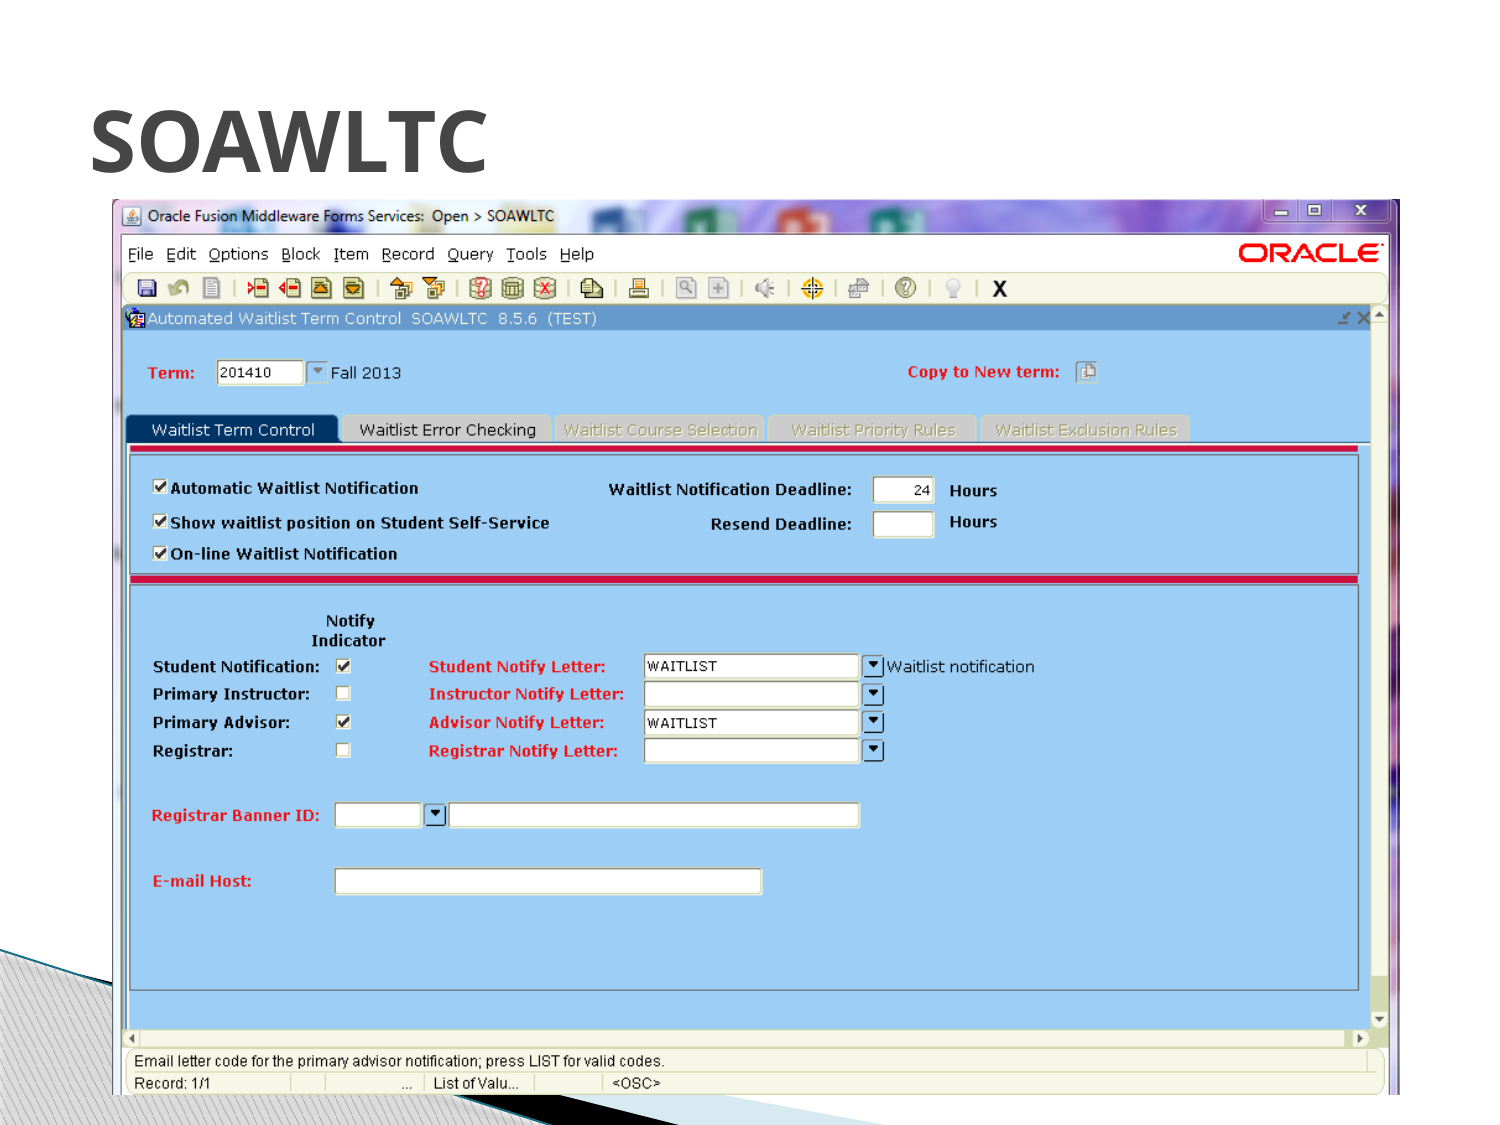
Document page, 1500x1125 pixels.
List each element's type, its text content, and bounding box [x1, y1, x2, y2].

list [112, 199, 1401, 1095]
title SOAWLTC [75, 45, 1425, 233]
